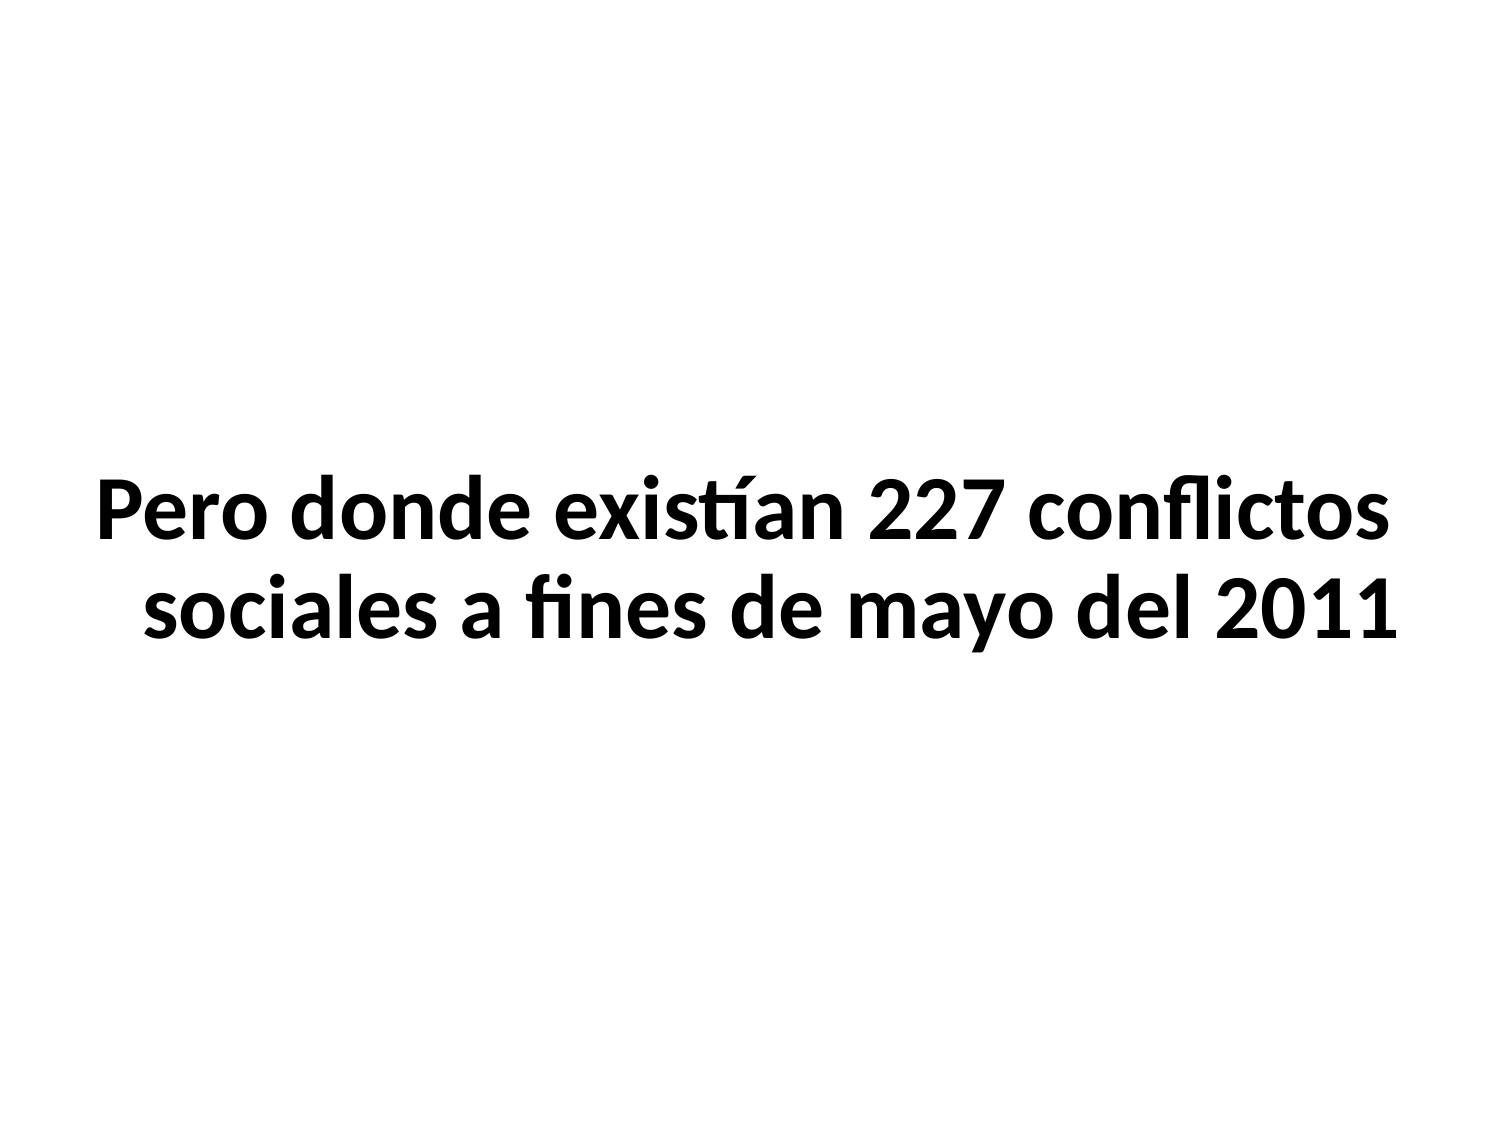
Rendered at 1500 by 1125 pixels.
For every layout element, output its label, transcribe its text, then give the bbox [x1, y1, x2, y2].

text_box Pero donde existían 227 conflictos sociales a fines de mayo del 2011 [46, 452, 1442, 666]
